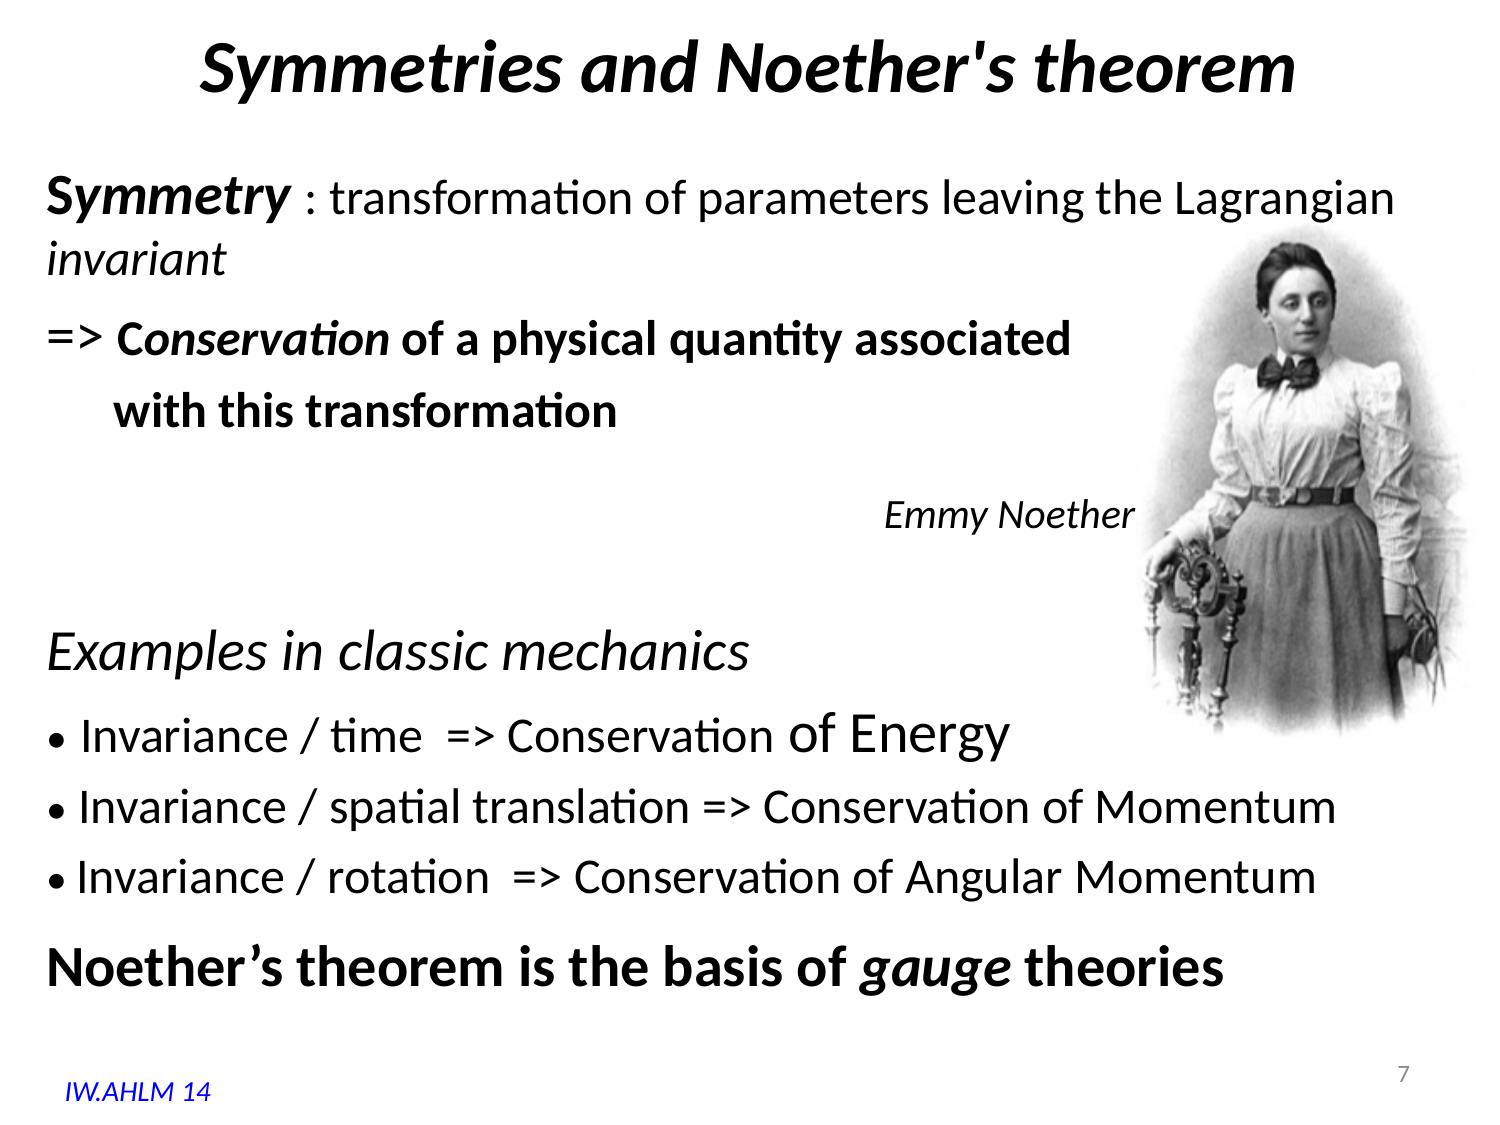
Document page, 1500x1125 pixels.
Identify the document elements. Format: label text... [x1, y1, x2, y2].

text_box IW.AHLM 14 [49, 1065, 242, 1115]
picture [1135, 219, 1478, 739]
list Symmetry : transformation of parameters leaving the Lagrangian invariant => Conservation of a physical quantity associated with this transformation Examples in classic mechanics • Invariance / time => Conservation of Energy • Invariance / spatial translation => Conservation of Momentum • Invariance / rotation => Conservation of Angular Momentum Noether’s theorem is the basis of gauge theories [31, 148, 1478, 1043]
title Symmetries and Noether's theorem [75, 0, 1425, 126]
text_box Emmy Noether [869, 479, 1130, 544]
slide_number 6 [1373, 1042, 1425, 1103]
